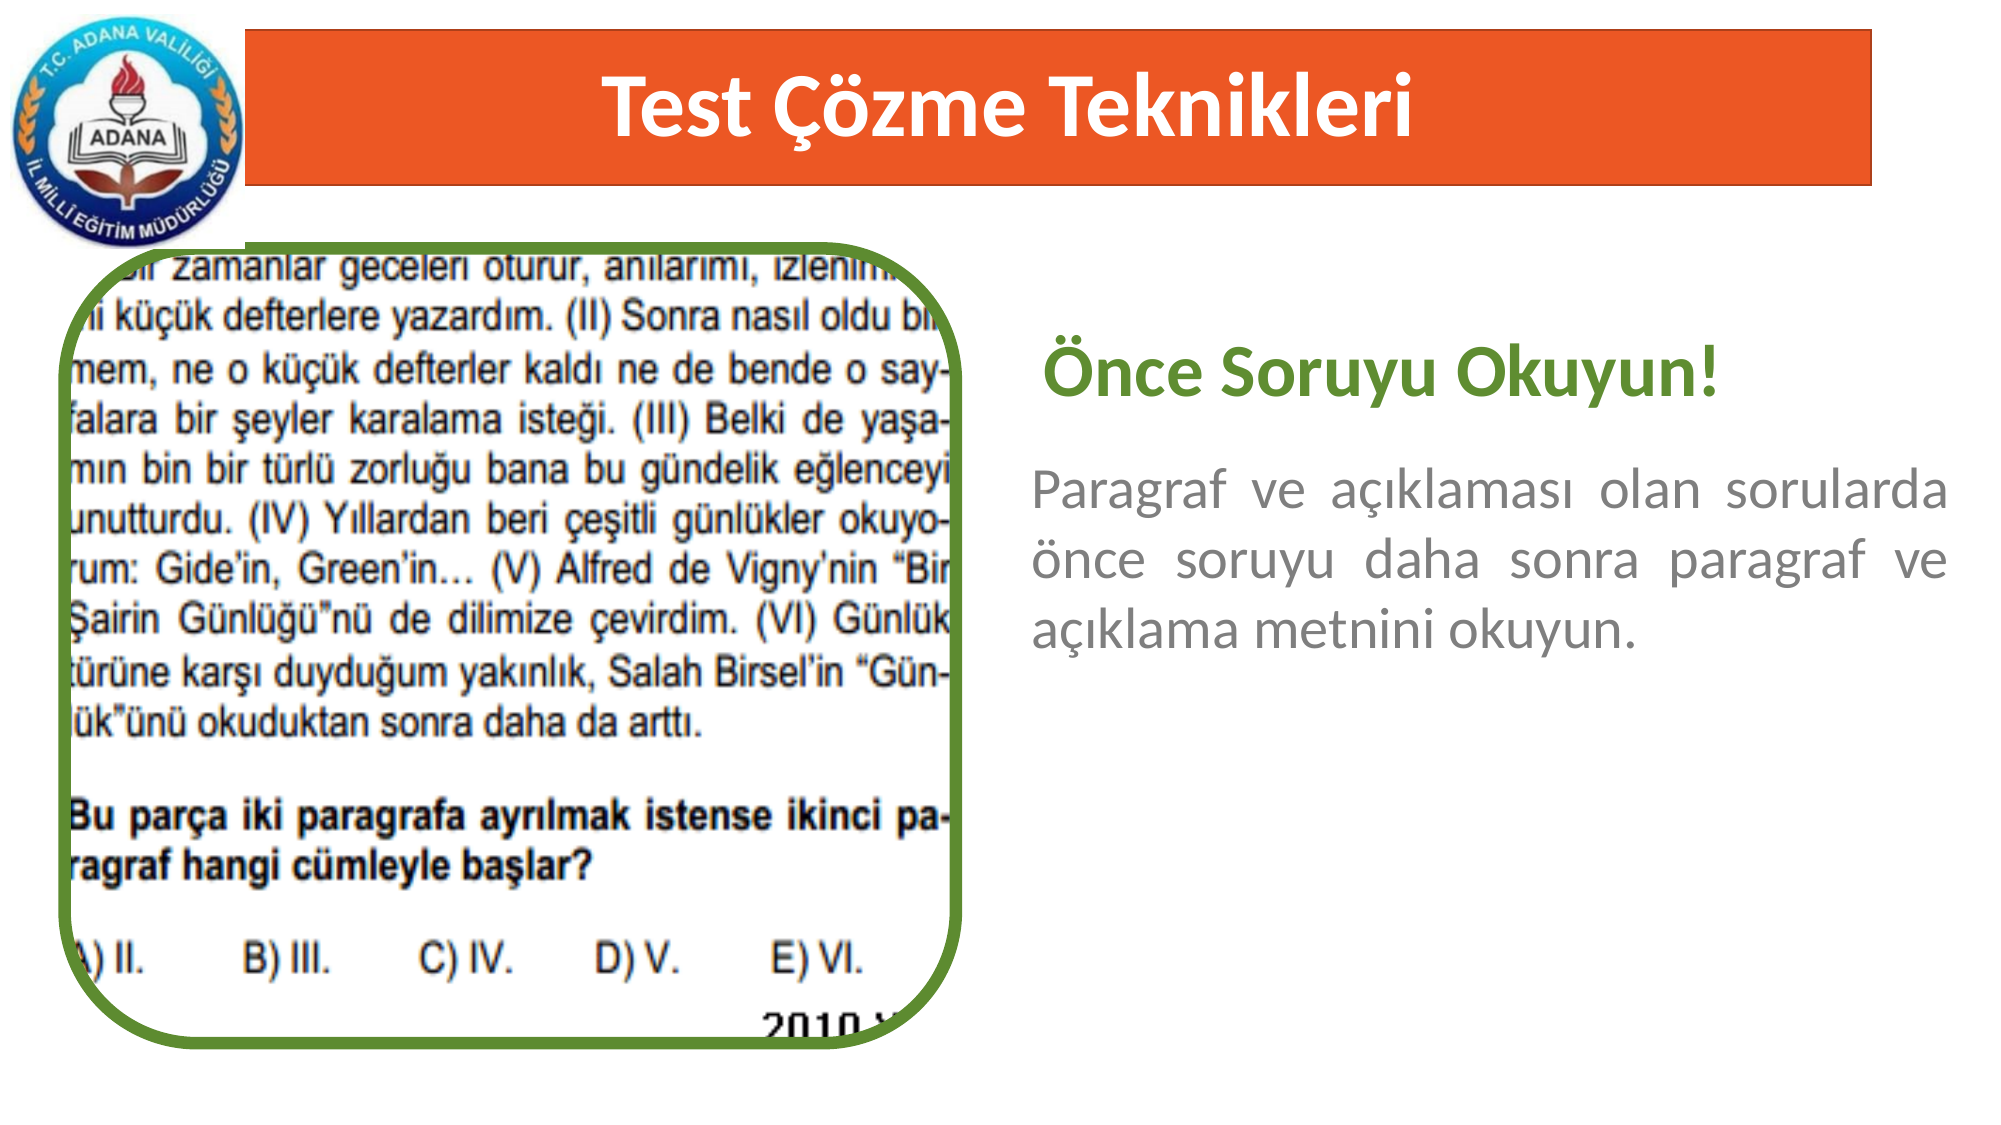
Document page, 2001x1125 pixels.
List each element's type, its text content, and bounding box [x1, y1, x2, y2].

picture [10, 14, 245, 249]
title Test Çözme Teknikleri [245, 29, 1872, 186]
text_box Paragraf ve açıklaması olan sorularda önce soruyu daha sonra paragraf ve açıklama metnini okuyun. [1017, 442, 1965, 668]
footer [662, 1042, 1338, 1103]
text_box Önce Soruyu Okuyun! [1028, 314, 2000, 420]
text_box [64, 864, 139, 939]
text_box [63, 247, 957, 1045]
